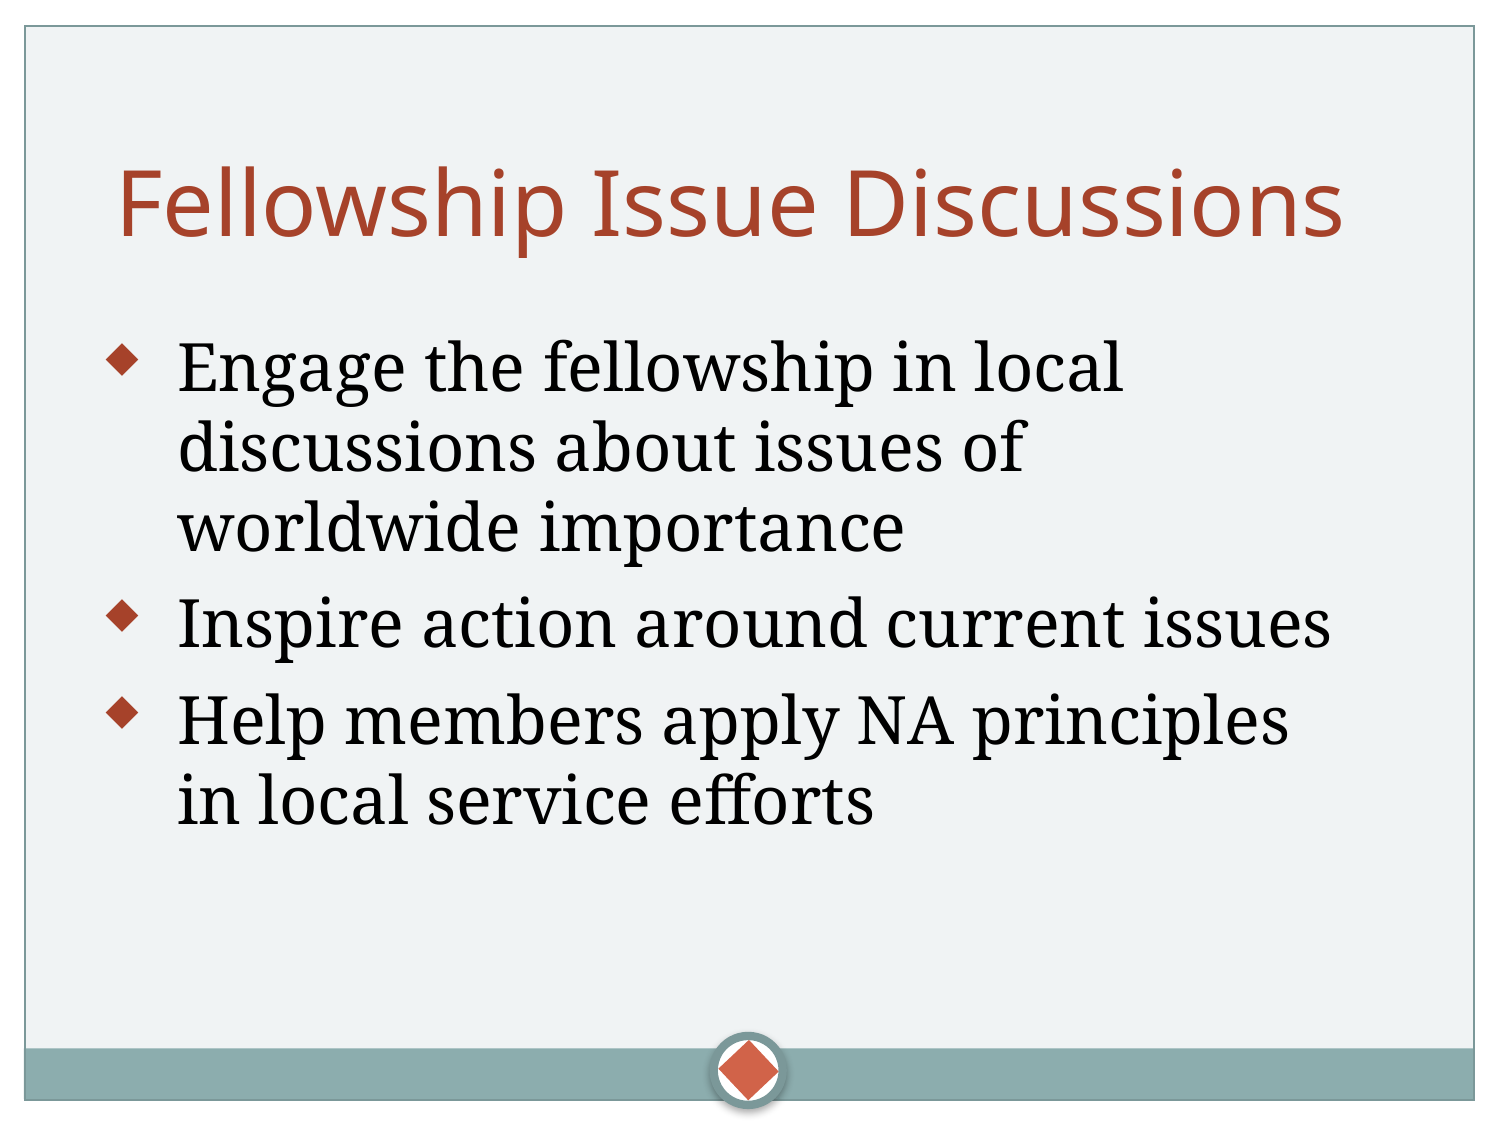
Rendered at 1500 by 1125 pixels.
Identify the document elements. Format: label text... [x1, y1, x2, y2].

text_box Fellowship Issue Discussions Engage the fellowship in local discussions about issues of worldwide importance Inspire action around current issues Help members apply NA principles in local service efforts [87, 137, 1375, 846]
